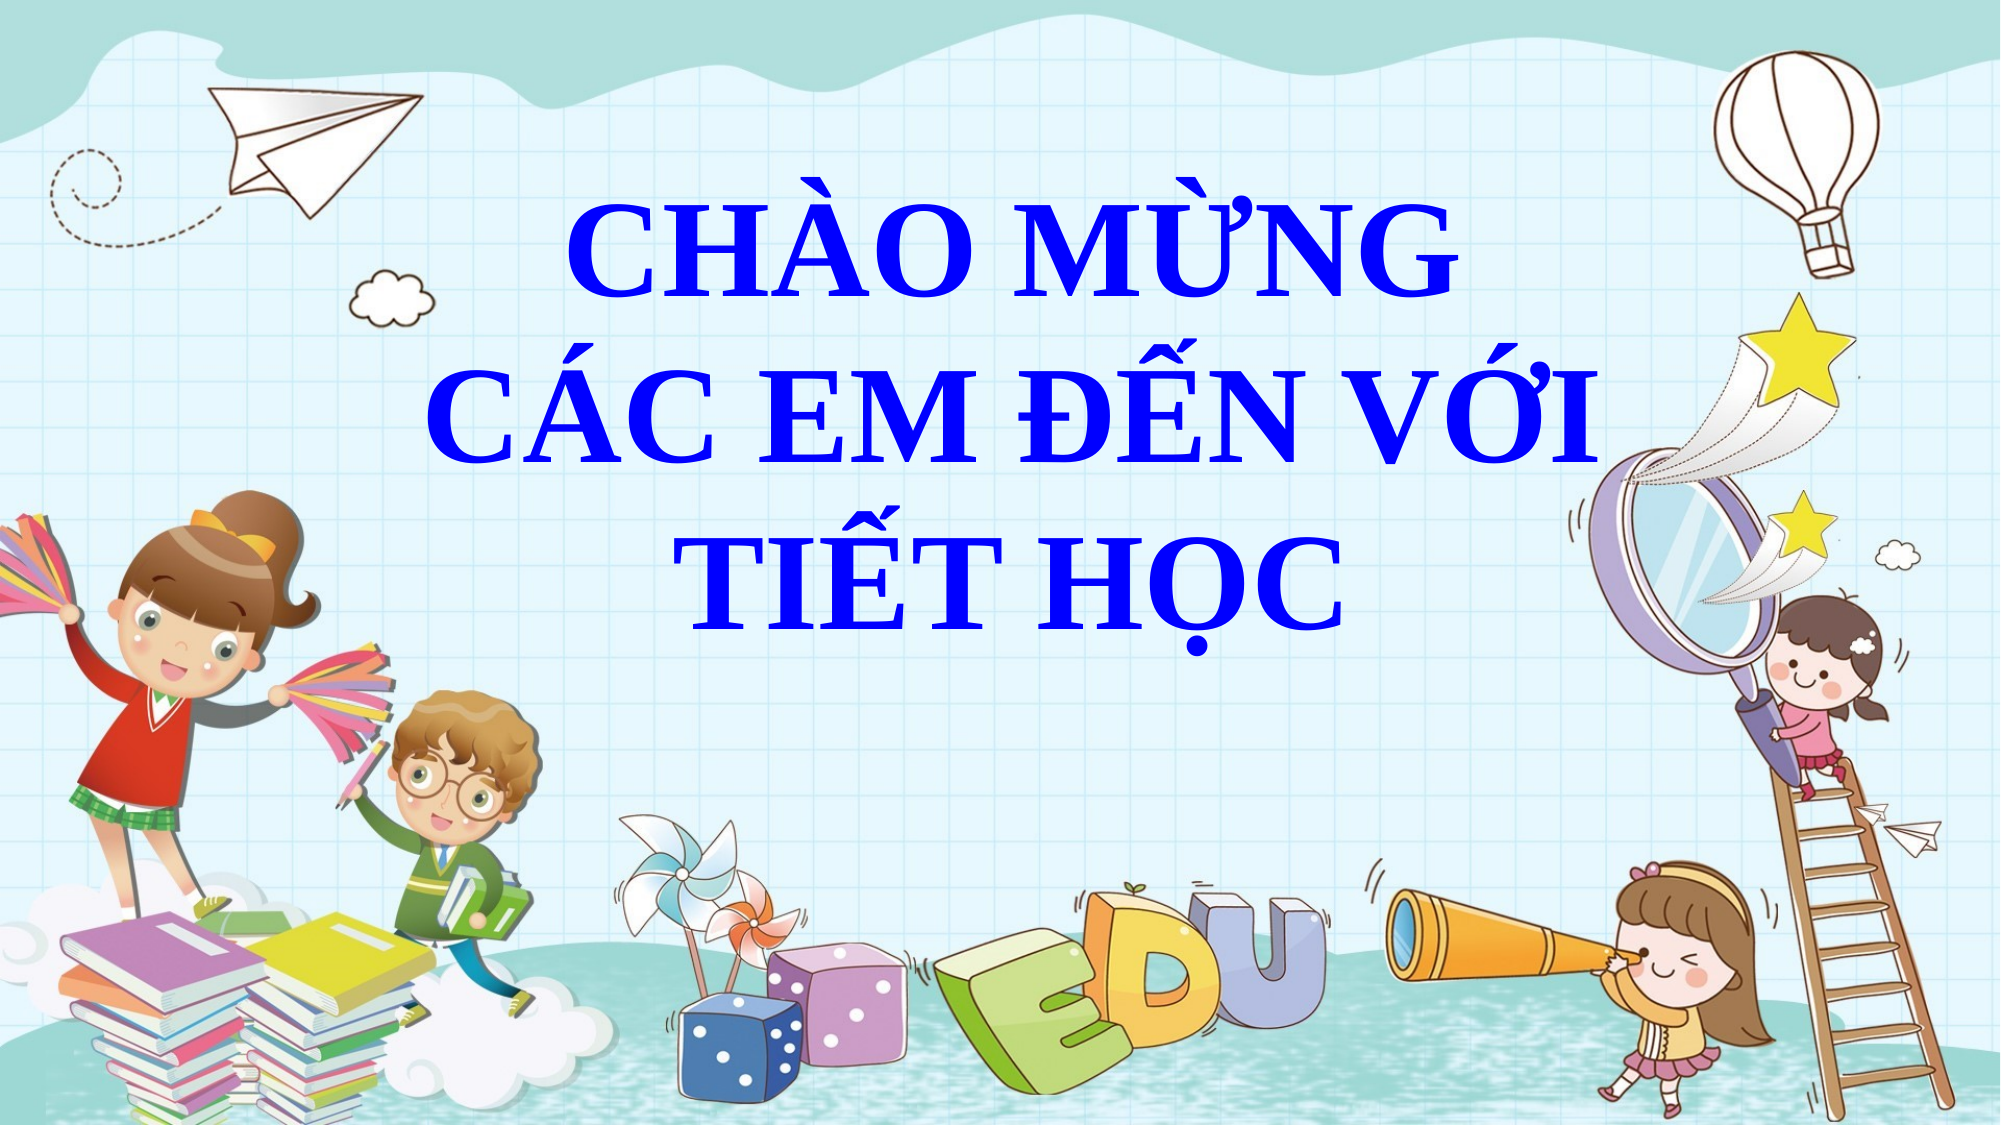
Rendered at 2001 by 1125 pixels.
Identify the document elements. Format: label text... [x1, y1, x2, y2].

picture [0, 0, 2001, 1125]
text_box CHÀO MỪNG CÁC EM ĐẾN VỚI TIẾT HỌC [387, 149, 1638, 665]
